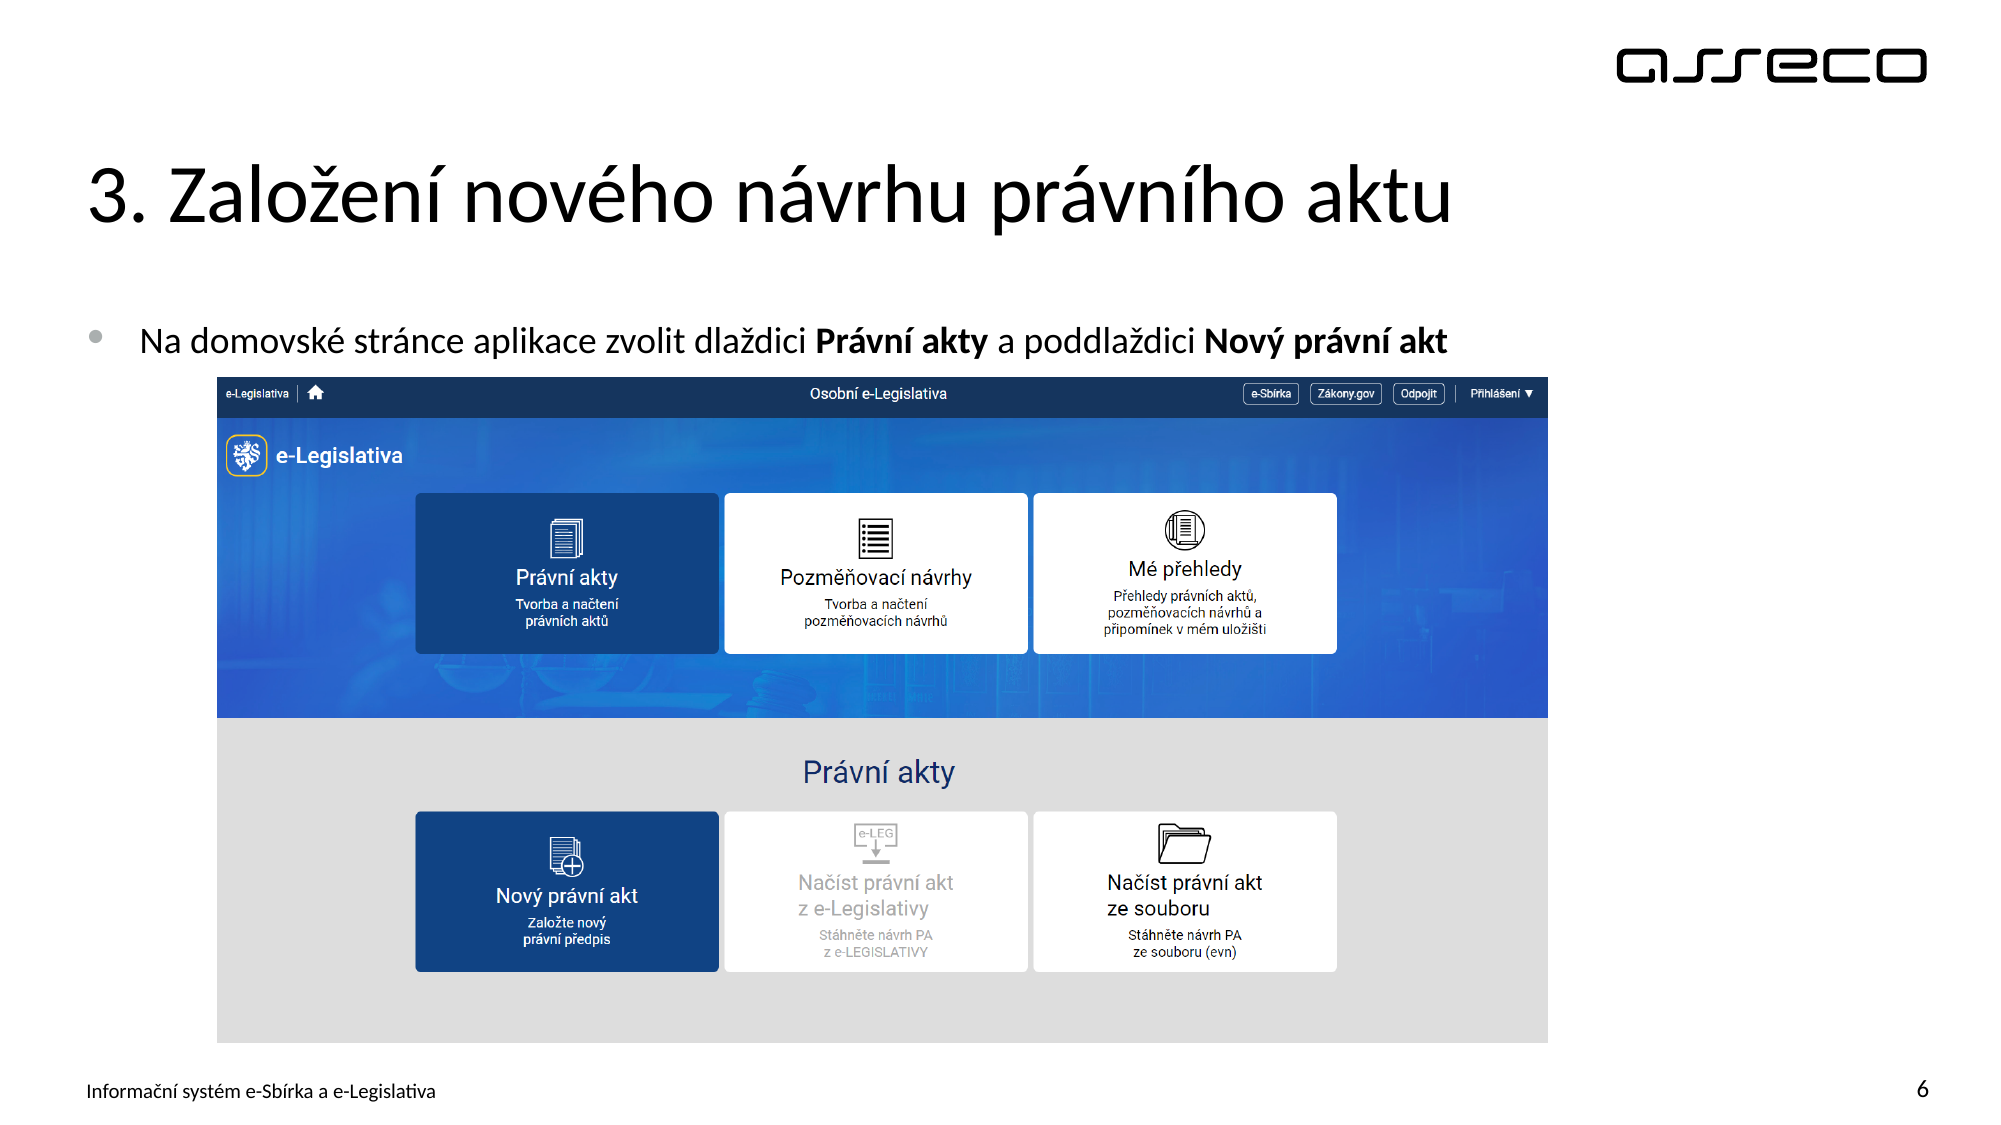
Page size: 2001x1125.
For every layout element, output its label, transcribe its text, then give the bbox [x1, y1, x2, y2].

footer Informační systém e-Sbírka a e-Legislativa [86, 1042, 1450, 1103]
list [217, 377, 1548, 1043]
title 3. Založení nového návrhu právního aktu [86, 139, 1930, 270]
slide_number 6 [1462, 1042, 1930, 1103]
text_box Na domovské stránce aplikace zvolit dlaždici Právní akty a poddlaždici Nový právní akt [86, 312, 1566, 413]
